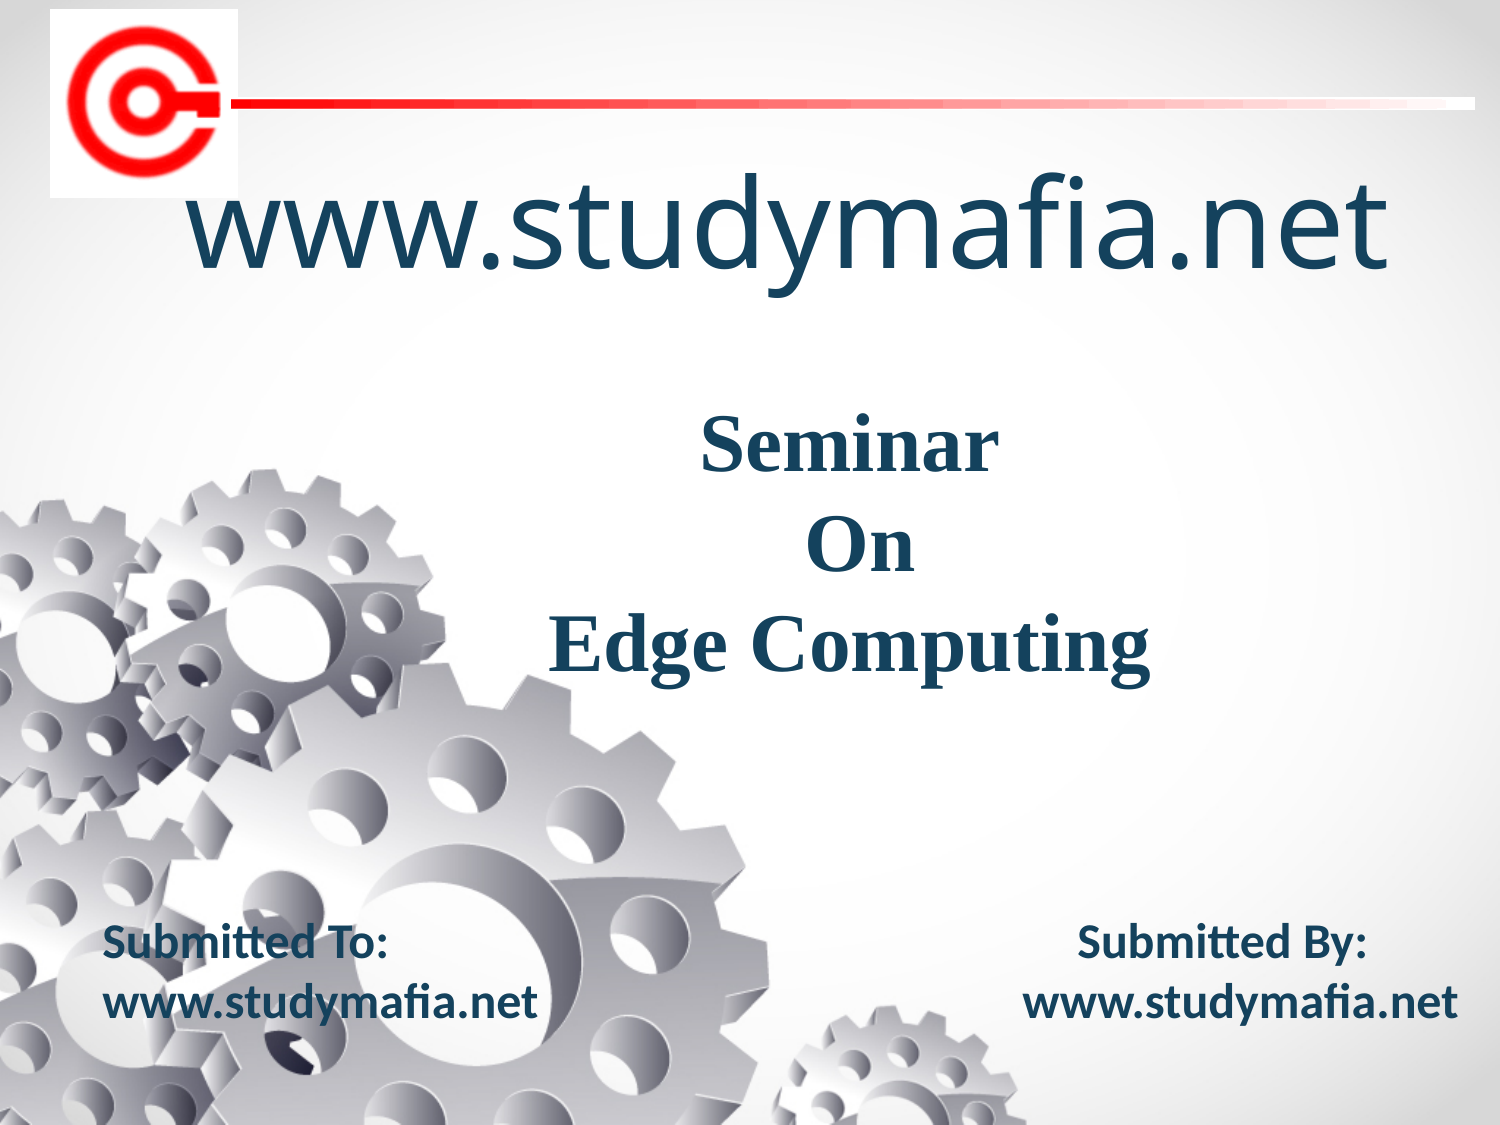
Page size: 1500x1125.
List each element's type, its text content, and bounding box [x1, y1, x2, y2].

picture [0, 0, 1500, 1125]
text_box www.studymafia.net [74, 125, 1500, 313]
text_box Seminar On Edge Computing [431, 380, 1269, 696]
text_box Submitted To: Submitted By: www.studymafia.net www.studymafia.net [87, 900, 1500, 1036]
